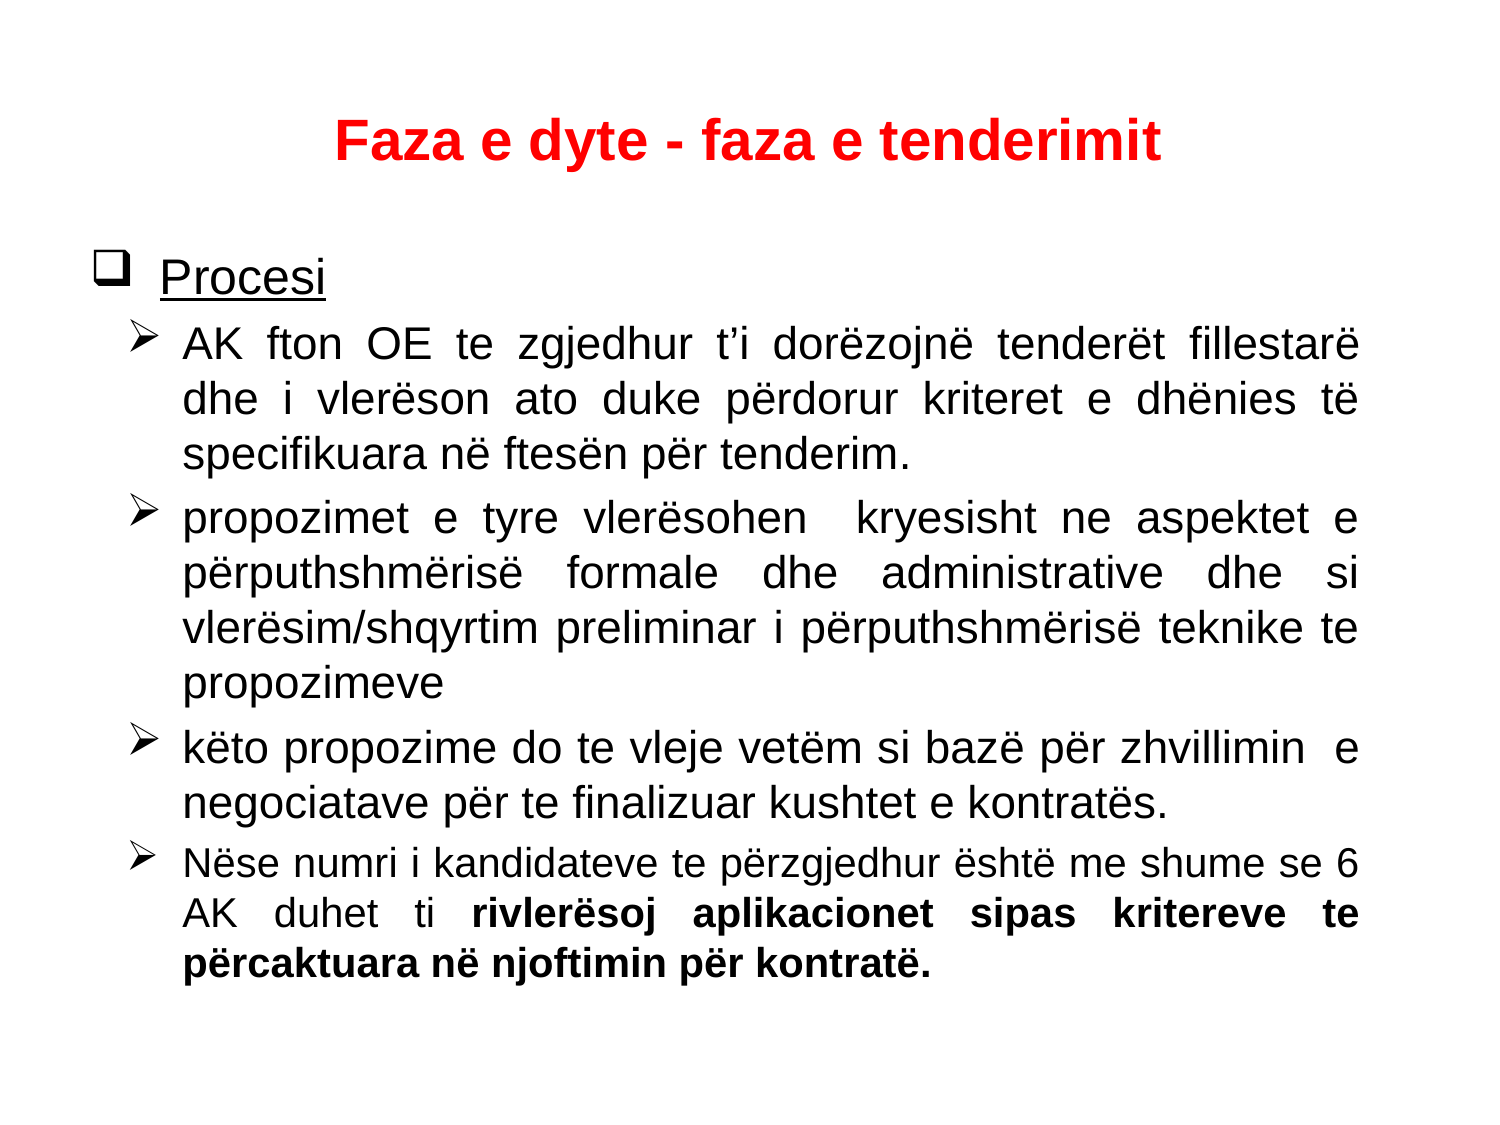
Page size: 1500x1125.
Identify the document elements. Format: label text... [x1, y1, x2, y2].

text_box Faza e dyte - faza e tenderimit [75, 78, 1400, 230]
list Procesi AK fton OE te zgjedhur t’i dorëzojnë tenderët fillestarë dhe i vlerëson ato duke përdorur kriteret e dhënies të specifikuara në ftesën për tenderim. propozimet e tyre vlerësohen kryesisht ne aspektet e përputhshmërisë formale dhe administrative dhe si vlerësim/shqyrtim preliminar i përputhshmërisë teknike te propozimeve këto propozime do te vleje vetëm si bazë për zhvillimin e negociatave për te finalizuar kushtet e kontratës. Nëse numri i kandidateve te përzgjedhur është me shume se 6 AK duhet ti rivlerësoj aplikacionet sipas kritereve te përcaktuara në njoftimin për kontratë. [75, 237, 1375, 1005]
